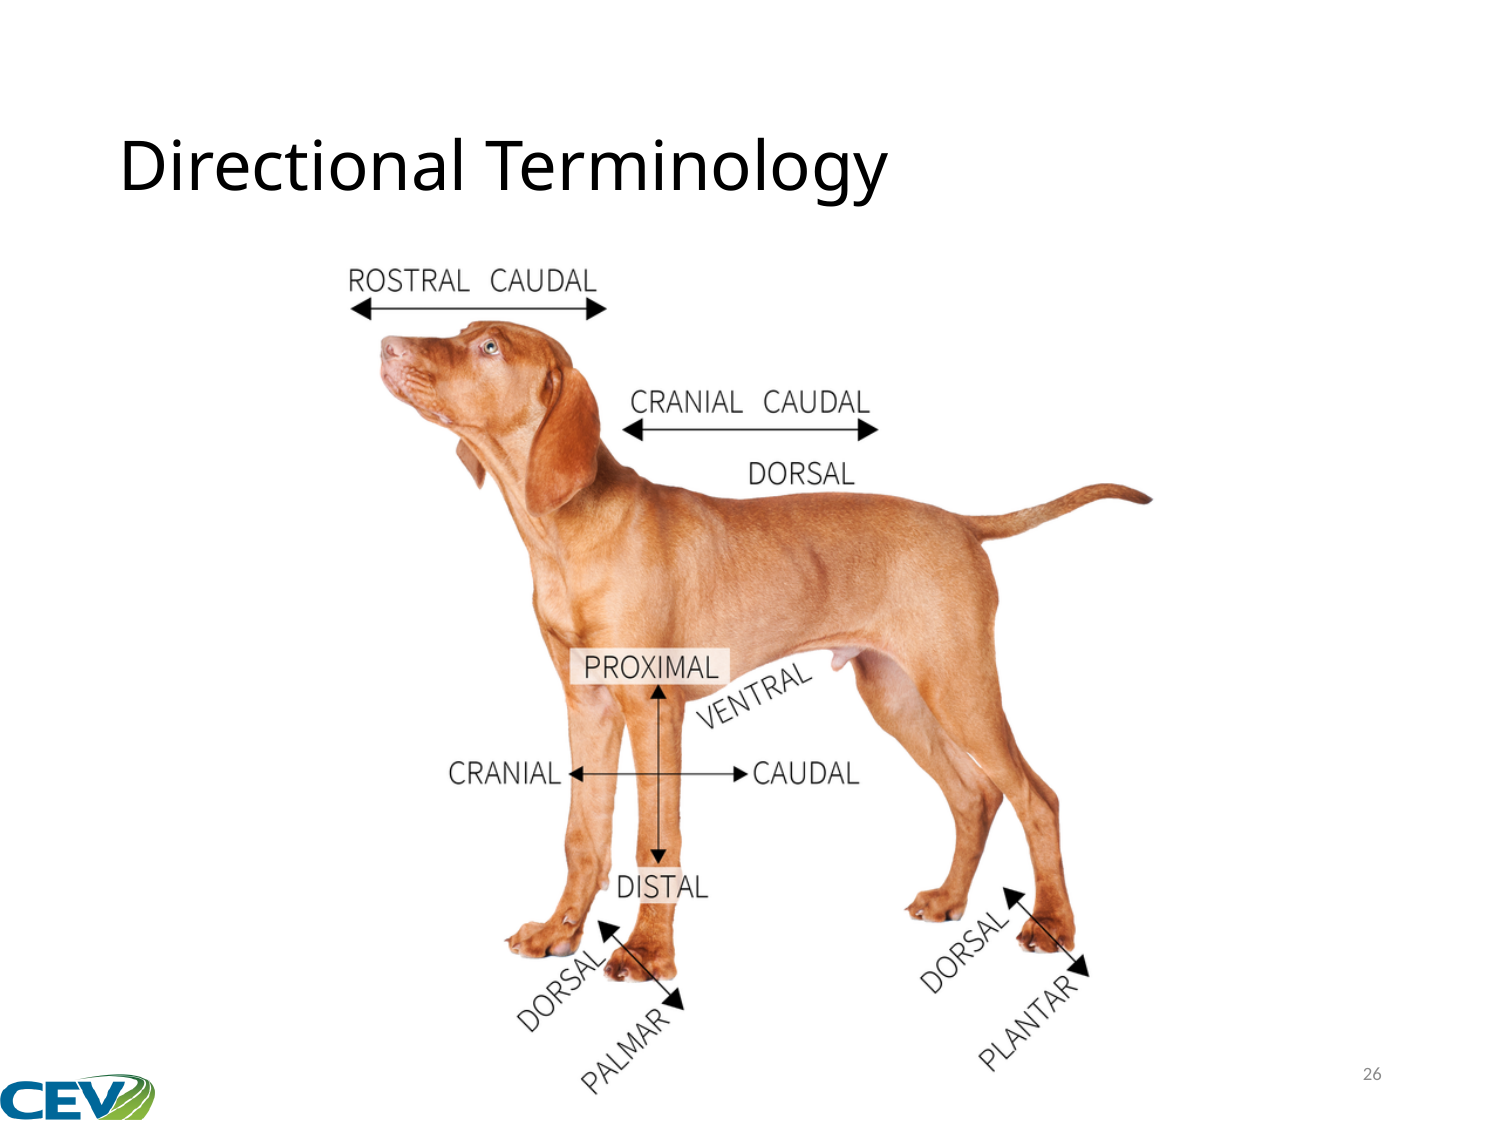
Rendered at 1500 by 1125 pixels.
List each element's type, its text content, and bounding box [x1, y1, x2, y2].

picture [0, 224, 1350, 1125]
slide_number 26 [1350, 1042, 1397, 1103]
title Directional Terminology [103, 59, 1397, 278]
